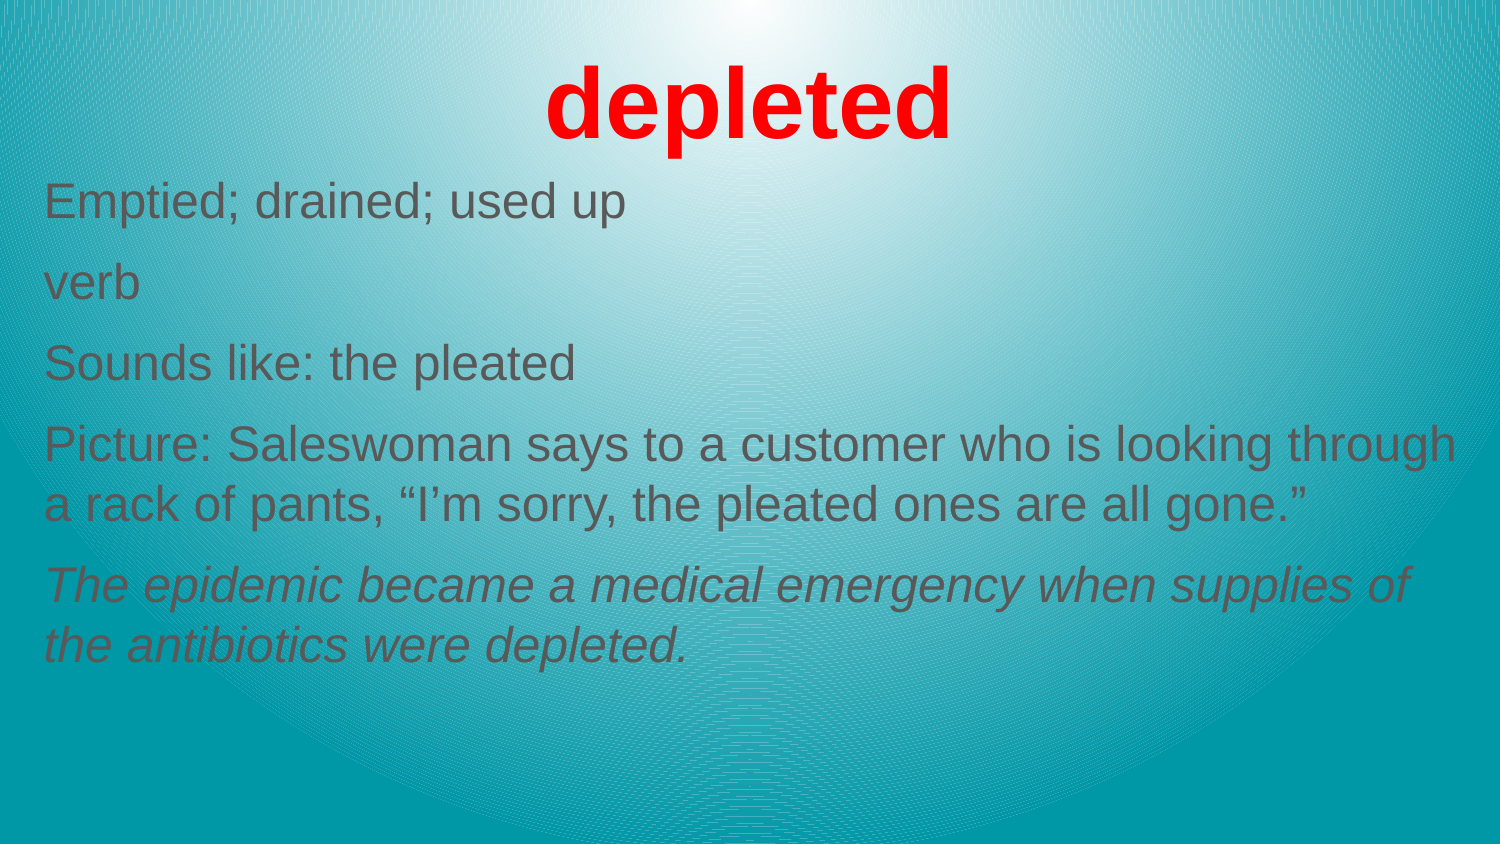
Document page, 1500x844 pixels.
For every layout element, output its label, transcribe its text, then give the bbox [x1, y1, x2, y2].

title depleted [51, 23, 1449, 118]
list Emptied; drained; used up verb Sounds like: the pleated Picture: Saleswoman says to a customer who is looking through a rack of pants, “I’m sorry, the pleated ones are all gone.” The epidemic became a medical emergency when supplies of the antibiotics were depleted. [28, 153, 1487, 750]
